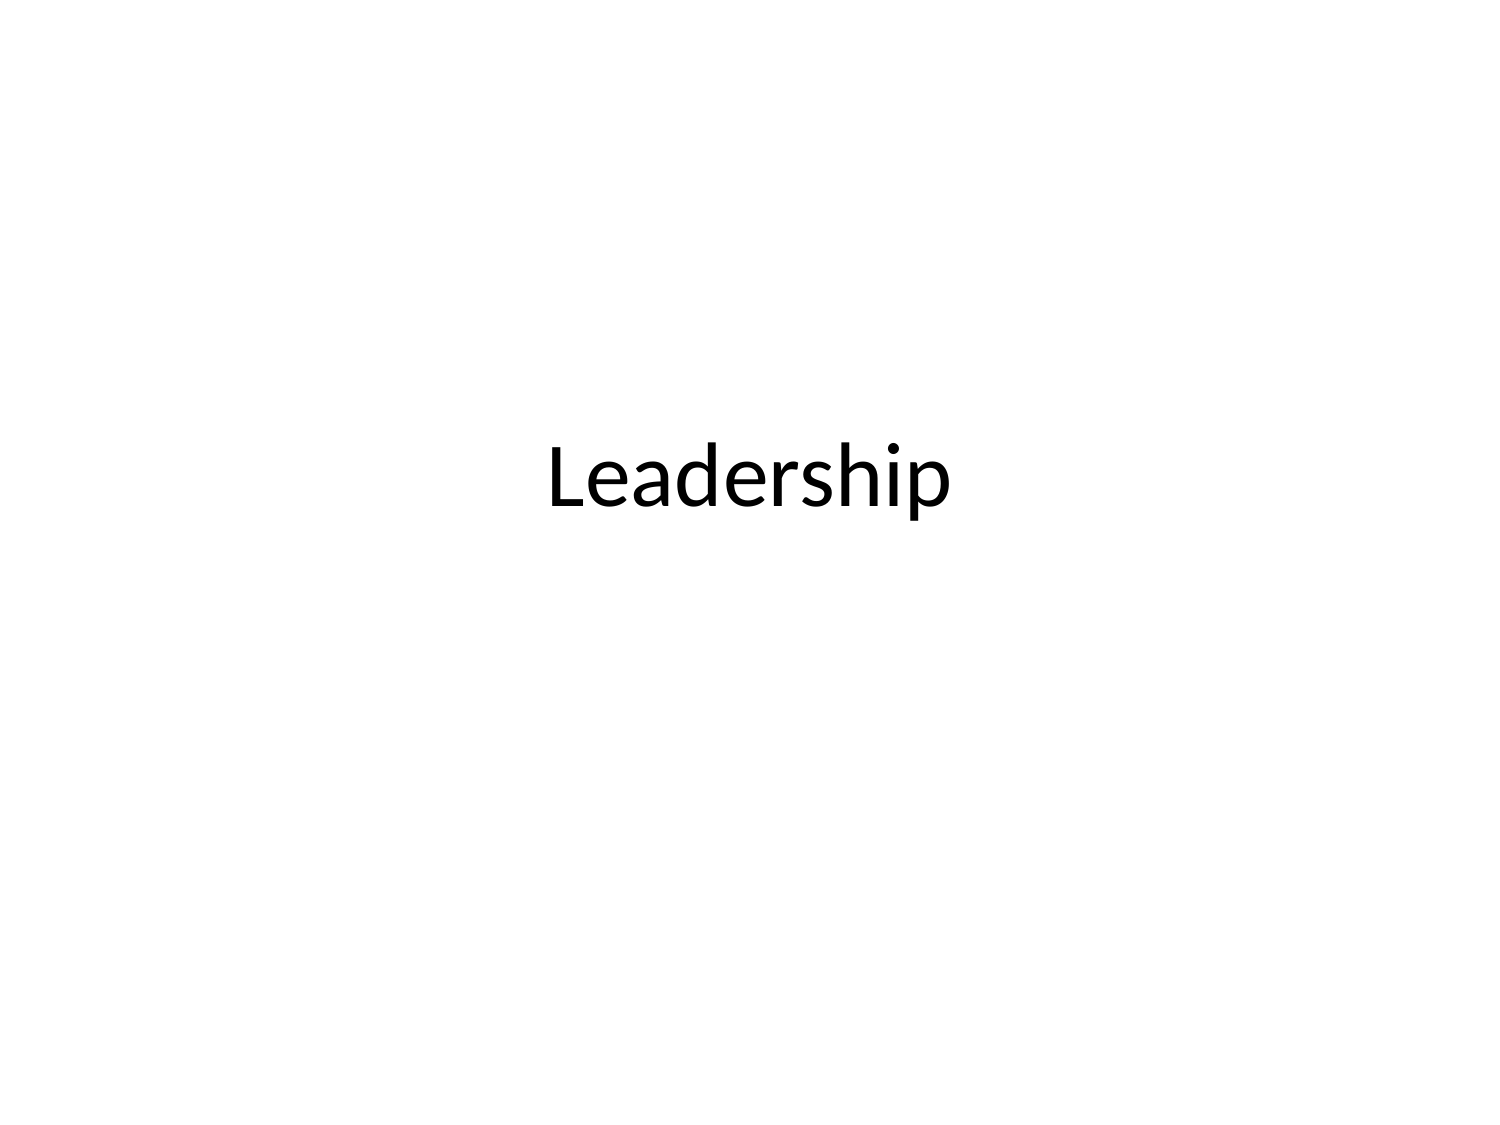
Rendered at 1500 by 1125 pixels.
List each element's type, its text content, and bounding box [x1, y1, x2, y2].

title Leadership [112, 349, 1388, 591]
